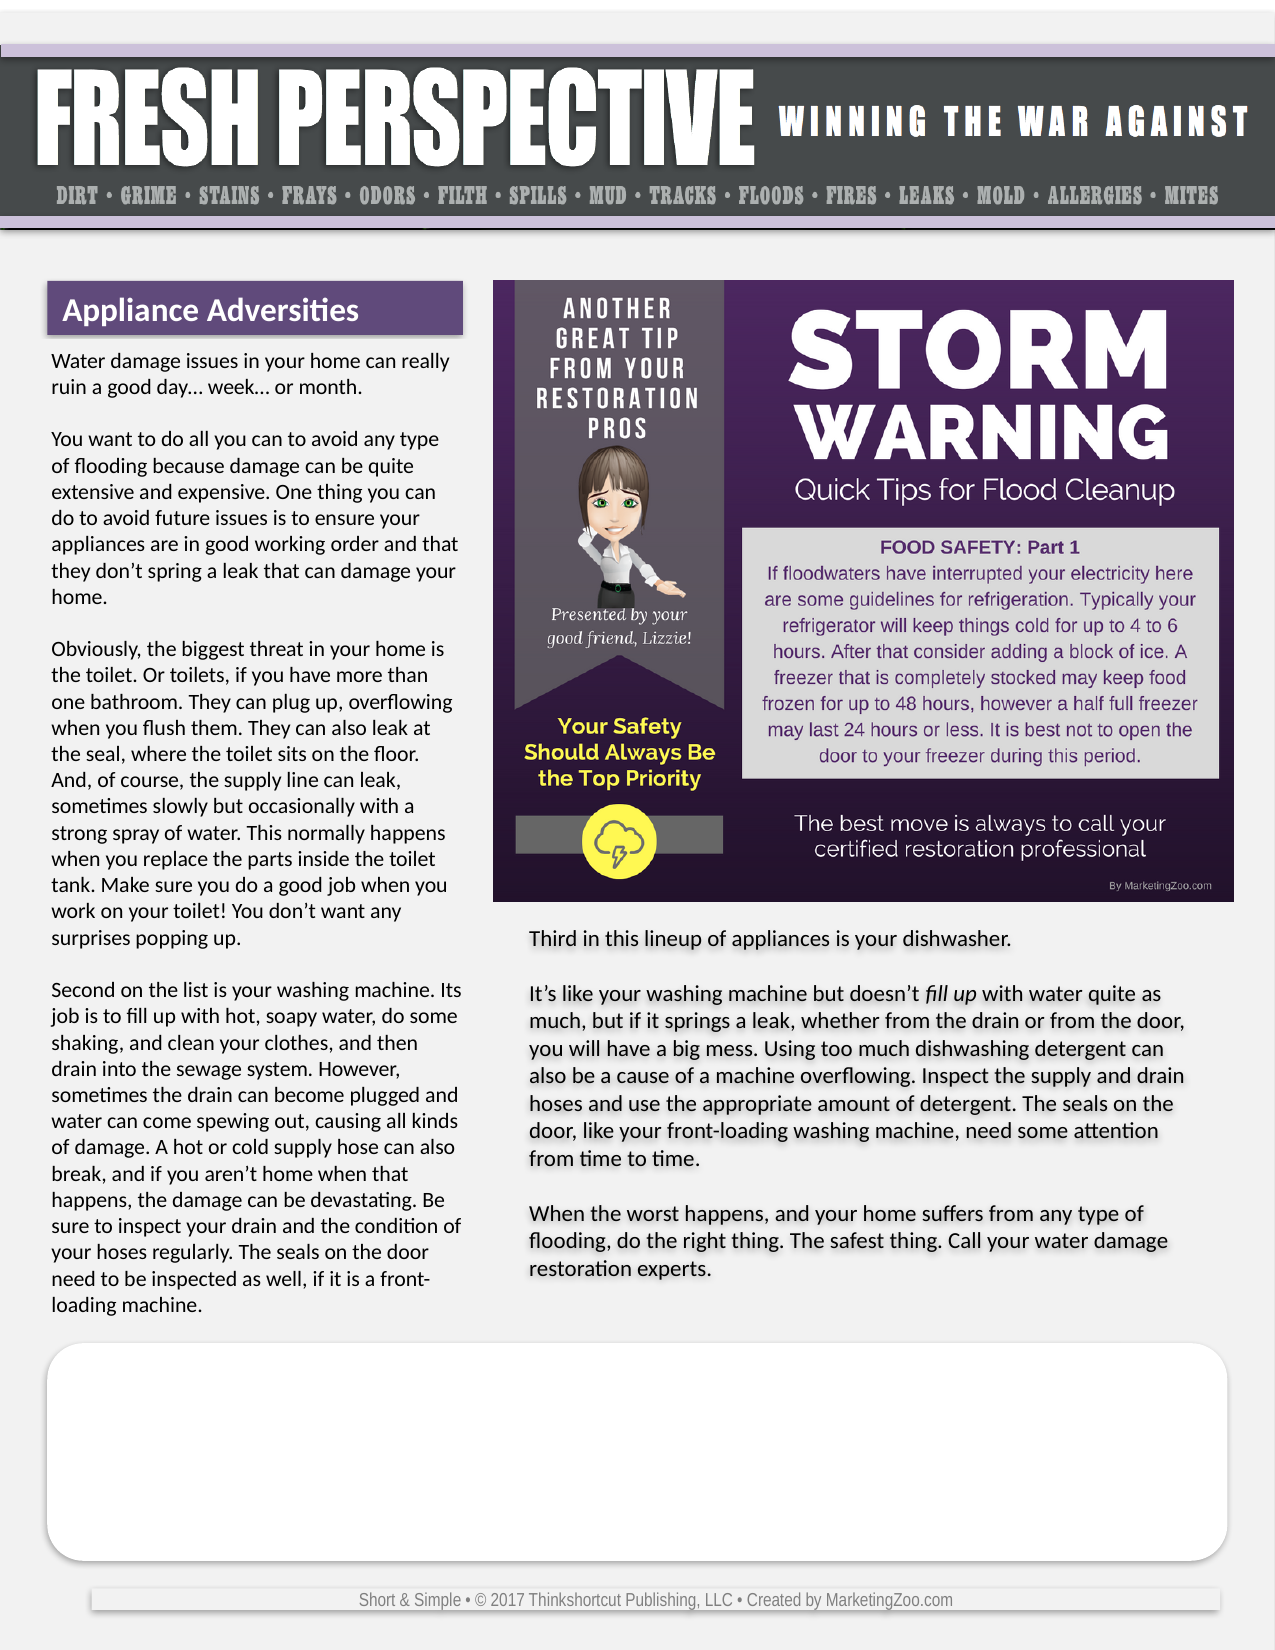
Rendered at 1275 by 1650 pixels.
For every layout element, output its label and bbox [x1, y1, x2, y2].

text_box [0, 12, 1275, 1650]
